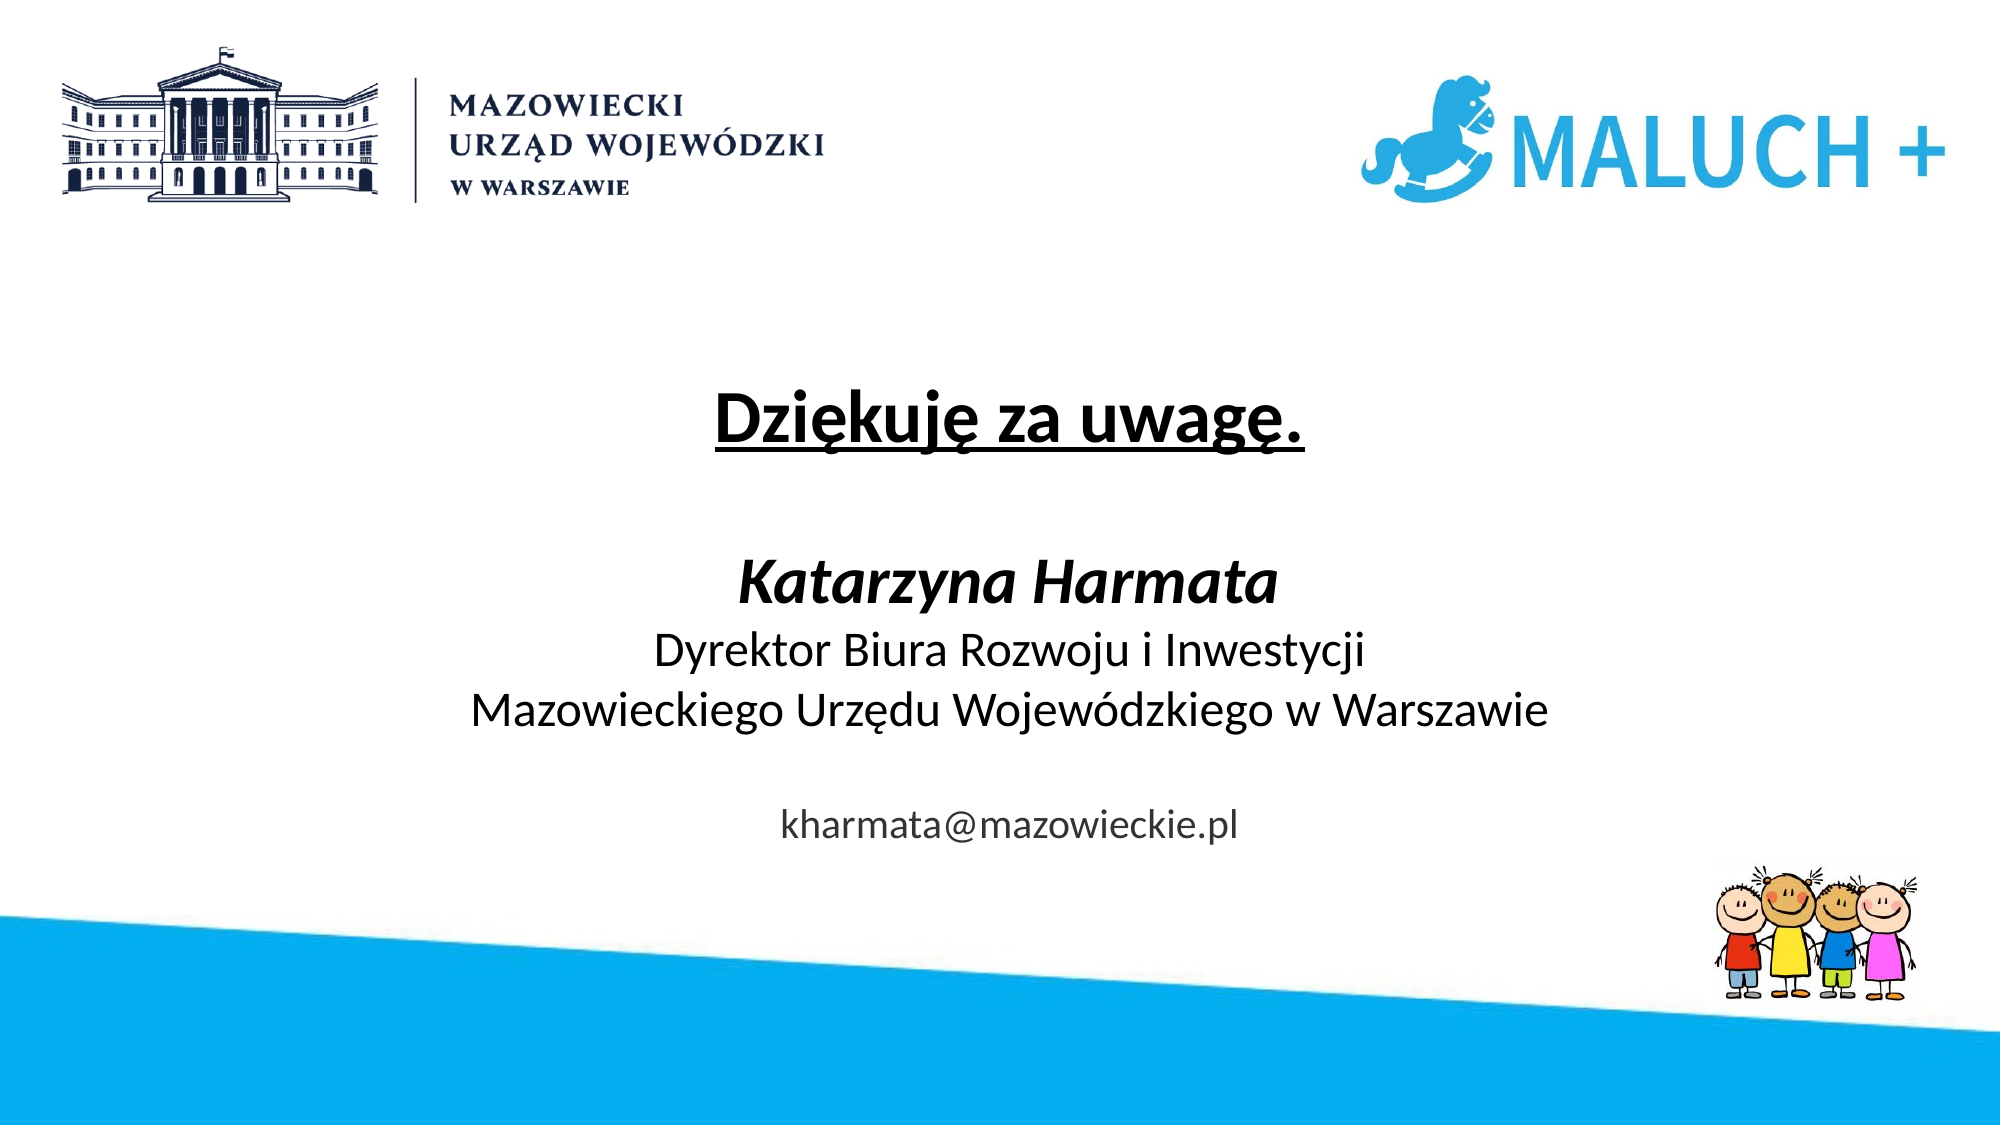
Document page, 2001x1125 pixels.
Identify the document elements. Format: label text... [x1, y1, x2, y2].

picture [1358, 73, 1949, 207]
picture [59, 43, 827, 207]
picture [0, 862, 2000, 1033]
text_box Dziękuję za uwagę. Katarzyna Harmata Dyrektor Biura Rozwoju i Inwestycji Mazowieckiego Urzędu Wojewódzkiego w Warszawie kharmata@mazowieckie.pl [212, 279, 1807, 855]
